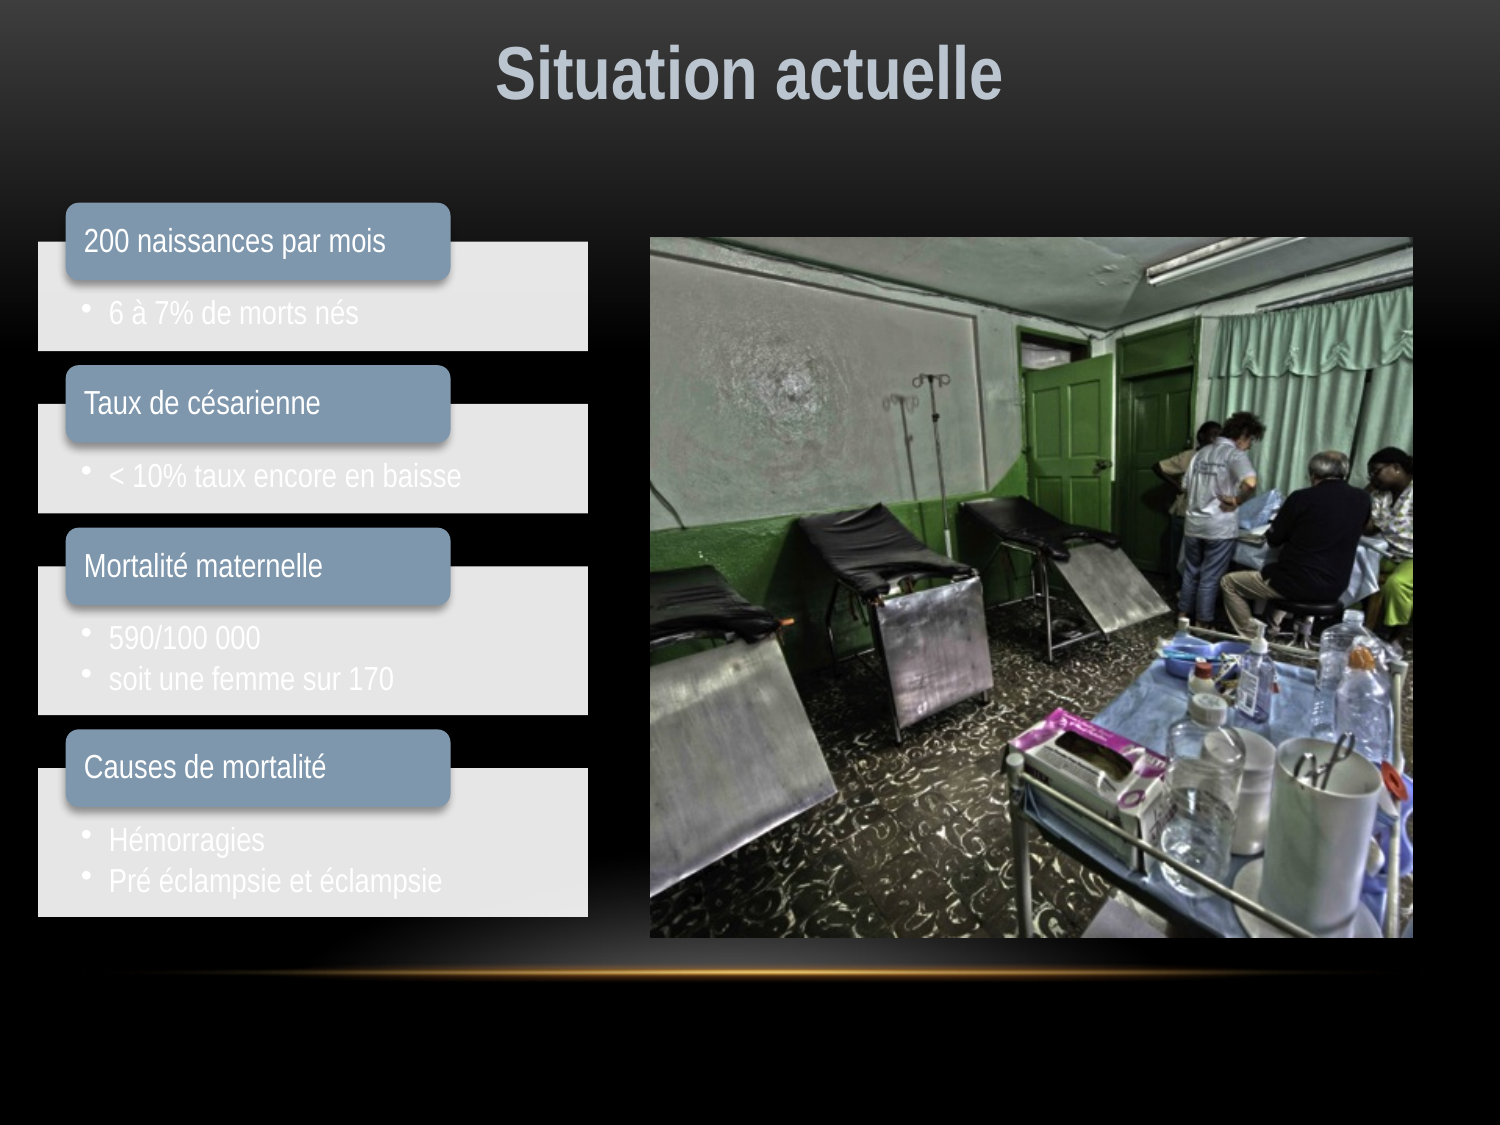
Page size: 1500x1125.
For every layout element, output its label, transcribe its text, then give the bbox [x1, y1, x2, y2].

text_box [37, 181, 589, 938]
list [649, 237, 1413, 938]
picture [0, 123, 1500, 1125]
title Situation actuelle [0, 2, 1500, 123]
